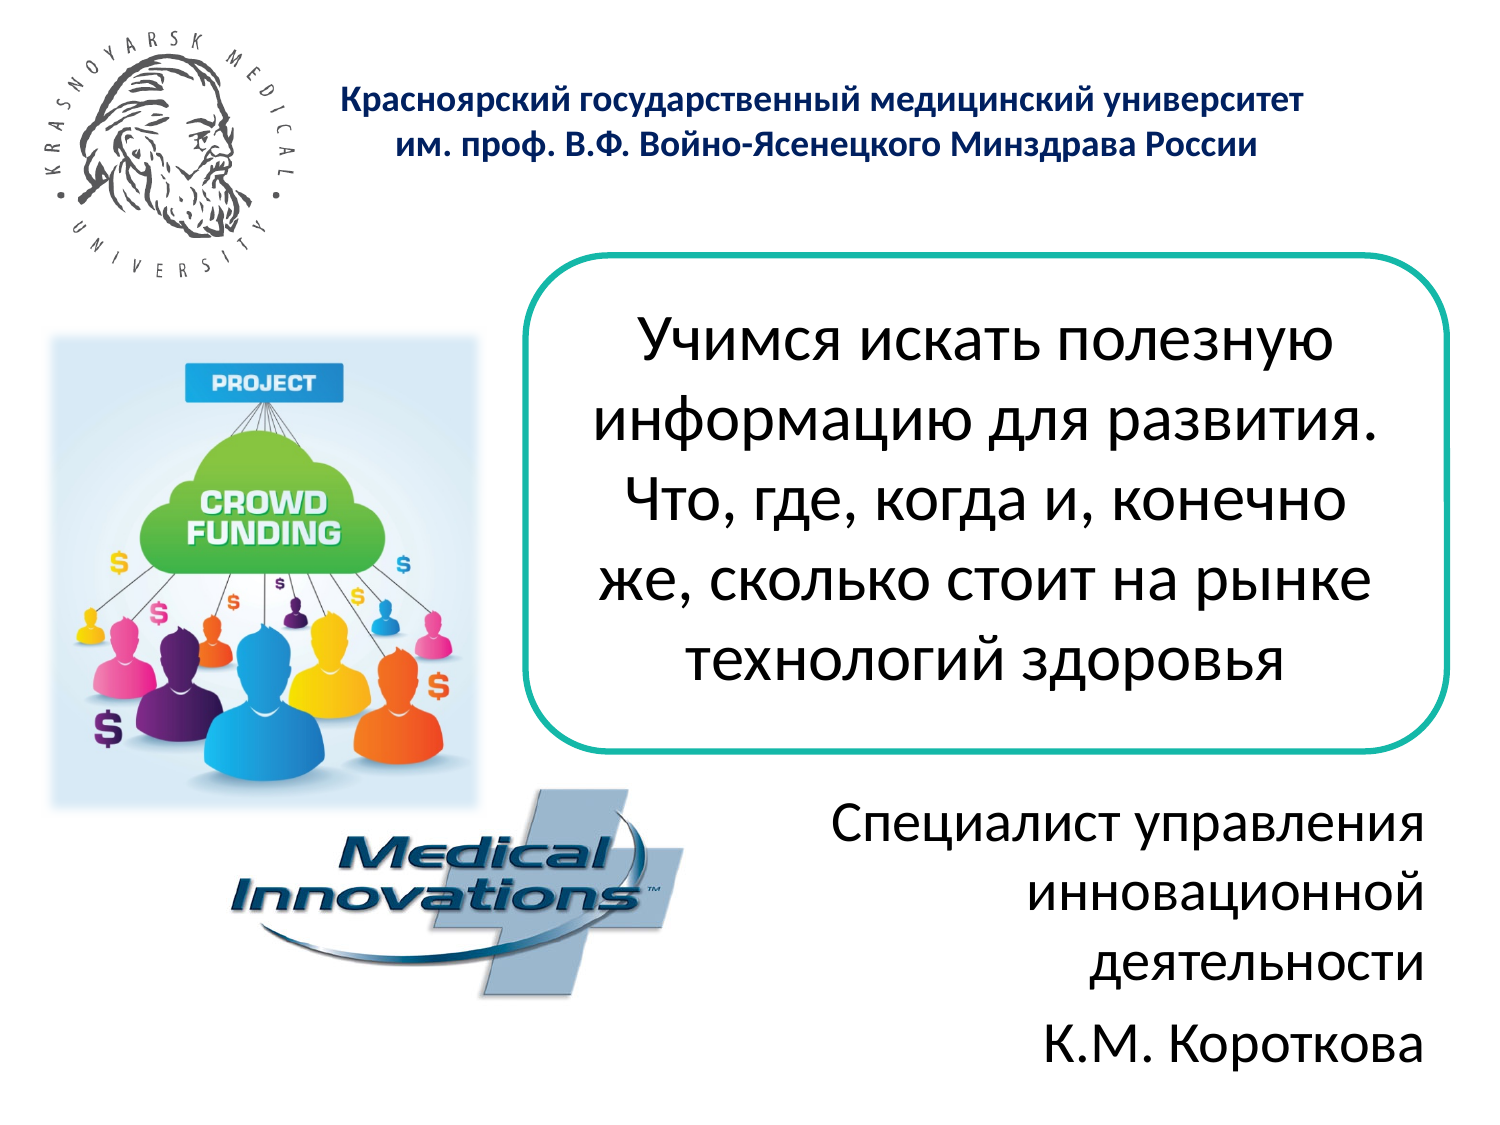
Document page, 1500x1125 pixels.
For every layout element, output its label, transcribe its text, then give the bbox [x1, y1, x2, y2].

picture [40, 326, 697, 1014]
text_box [523, 253, 1450, 754]
subtitle Специалист управления инновационной деятельности К.М. Короткова [750, 775, 1441, 1063]
picture [29, 18, 313, 295]
text_box Красноярский государственный медицинский университет им. проф. В.Ф. Войно-Ясенецкого Минздрава России [318, 66, 1376, 172]
